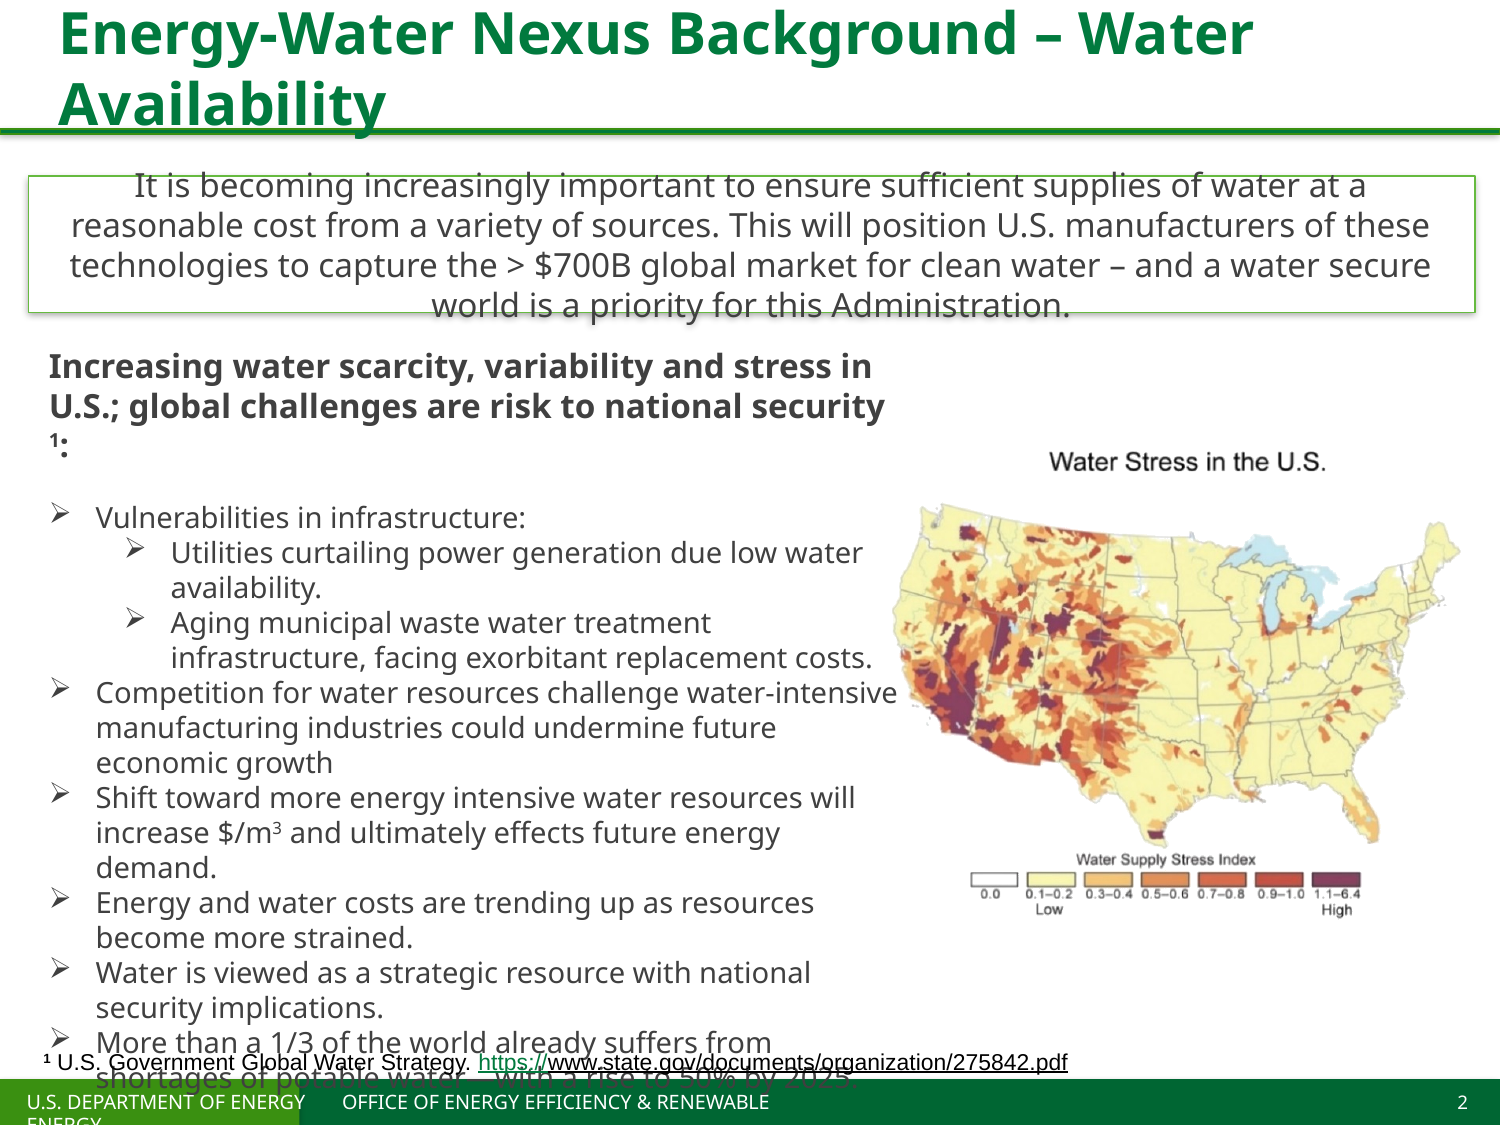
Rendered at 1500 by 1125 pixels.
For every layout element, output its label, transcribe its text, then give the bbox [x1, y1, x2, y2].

picture [863, 438, 1500, 939]
text_box 1 U.S. Government Global Water Strategy. https://www.state.gov/documents/organization/275842.pdf [28, 1039, 1404, 1083]
text_box Increasing water scarcity, variability and stress in U.S.; global challenges are risk to national security 1: Vulnerabilities in infrastructure: Utilities curtailing power generation due low water availability. Aging municipal waste water treatment infrastructure, facing exorbitant replacement costs. Competition for water resources challenge water-intensive manufacturing industries could undermine future economic growth Shift toward more energy intensive water resources will increase $/m3 and ultimately effects future energy demand. Energy and water costs are trending up as resources become more strained. Water is viewed as a strategic resource with national security implications. More than a 1/3 of the world already suffers from shortages of potable water—with a rise to 50% by 2025. [33, 337, 925, 1039]
title Energy-Water Nexus Background – Water Availability [43, 0, 1475, 134]
text_box Increasing water scarcity, variability and stress in U.S.; global challenges are risk to national security 1: Vulnerabilities in infrastructure: Utilities curtailing power generation due low water availability. Aging municipal waste water treatment infrastructure, facing exorbitant replacement costs. Competition for water resources challenge water-intensive manufacturing industries could undermine future economic growth Shift toward more energy intensive water resources will increase $/m3 and ultimately effects future energy demand. Energy and water costs are trending up as resources become more strained. Water is viewed as a strategic resource with national security implications. More than a 1/3 of the world already suffers from shortages of potable water—with a rise to 50% by 2025. [33, 1083, 925, 1102]
text_box It is becoming increasingly important to ensure sufficient supplies of water at a reasonable cost from a variety of sources. This will position U.S. manufacturers of these technologies to capture the > $700B global market for clean water – and a water secure world is a priority for this Administration. [28, 175, 1476, 313]
